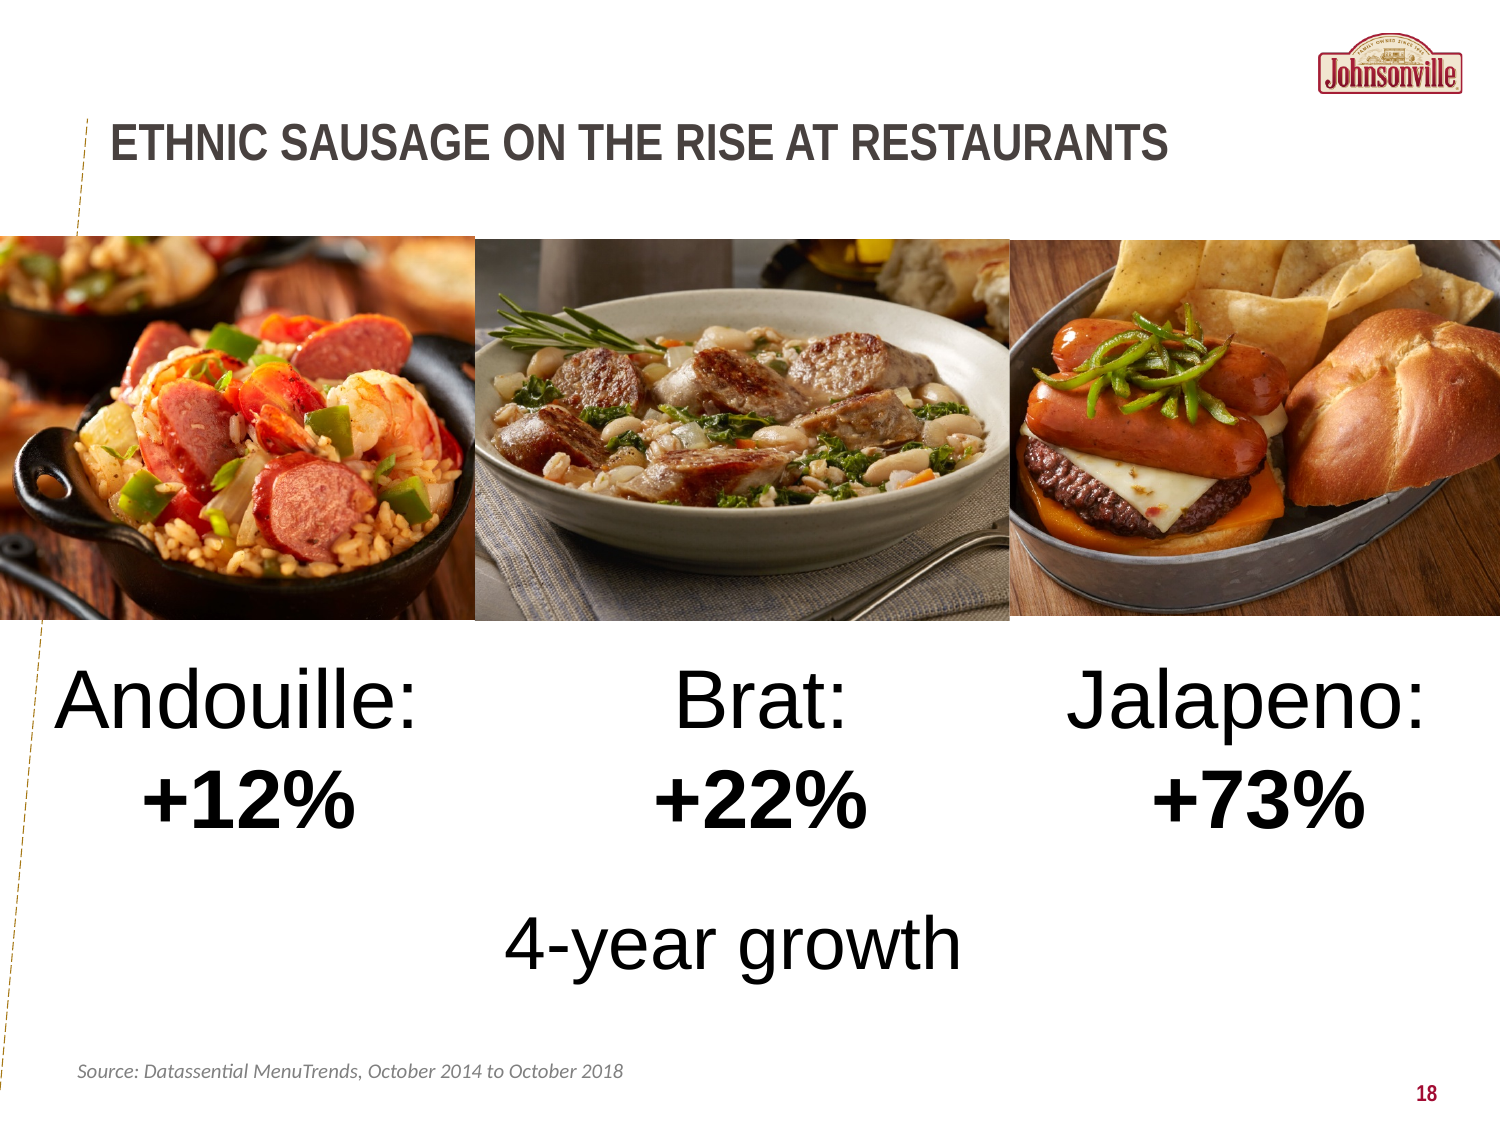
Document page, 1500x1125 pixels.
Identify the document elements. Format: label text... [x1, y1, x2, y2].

text_box Source: Datassential MenuTrends, October 2014 to October 2018 [62, 1050, 1163, 1090]
picture [1318, 33, 1463, 66]
text_box Jalapeno: +73% [1051, 637, 1466, 853]
text_box ETHNIC SAUSAGE ON THE RISE AT RESTAURANTS [87, 66, 1463, 213]
text_box Brat: +22% [639, 637, 884, 853]
picture [0, 236, 1500, 621]
text_box 4-year growth [489, 887, 979, 993]
text_box Andouille: +12% [39, 637, 459, 853]
